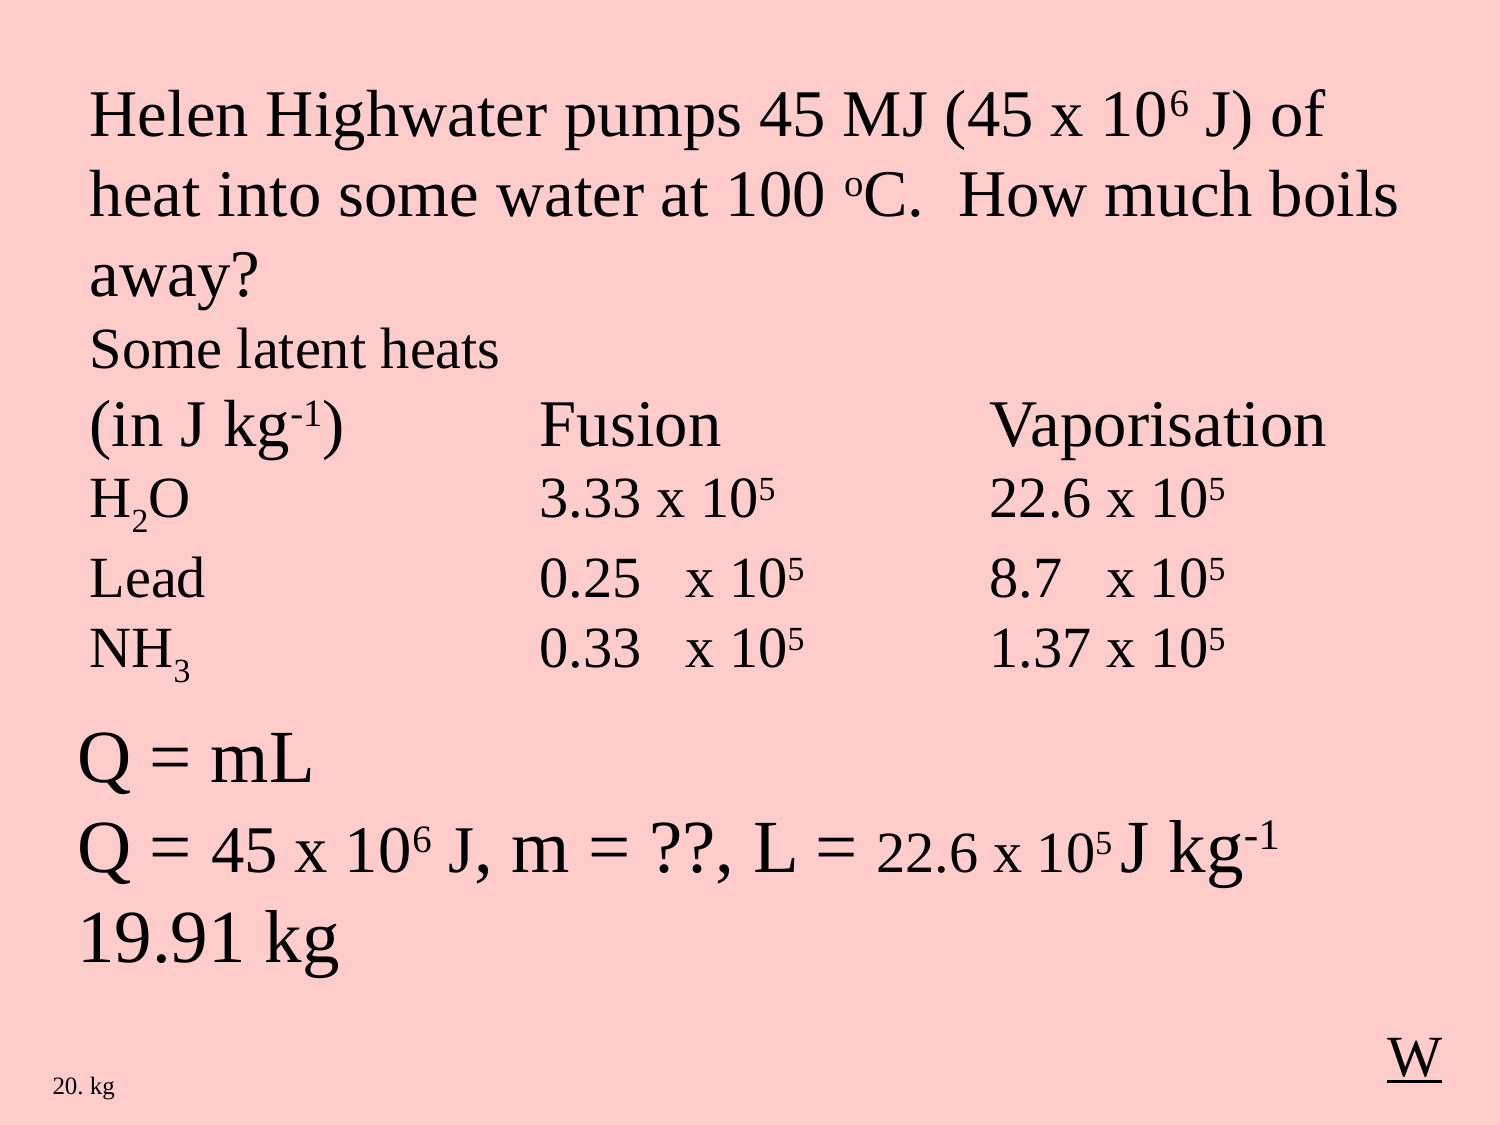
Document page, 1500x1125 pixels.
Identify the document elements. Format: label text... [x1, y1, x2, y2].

text_box W [1372, 1010, 1458, 1096]
text_box Q = mL Q = 45 x 106 J, m = ??, L = 22.6 x 105 J kg-1 19.91 kg [62, 699, 1500, 985]
text_box 20. kg [37, 1062, 130, 1108]
text_box Helen Highwater pumps 45 MJ (45 x 106 J) of heat into some water at 100 oC. How much boils away? Some latent heats (in J kg-1) Fusion Vaporisation H2O 3.33 x 105 22.6 x 105 Lead 0.25 x 105 8.7 x 105 NH3 0.33 x 105 1.37 x 105 [75, 62, 1463, 697]
